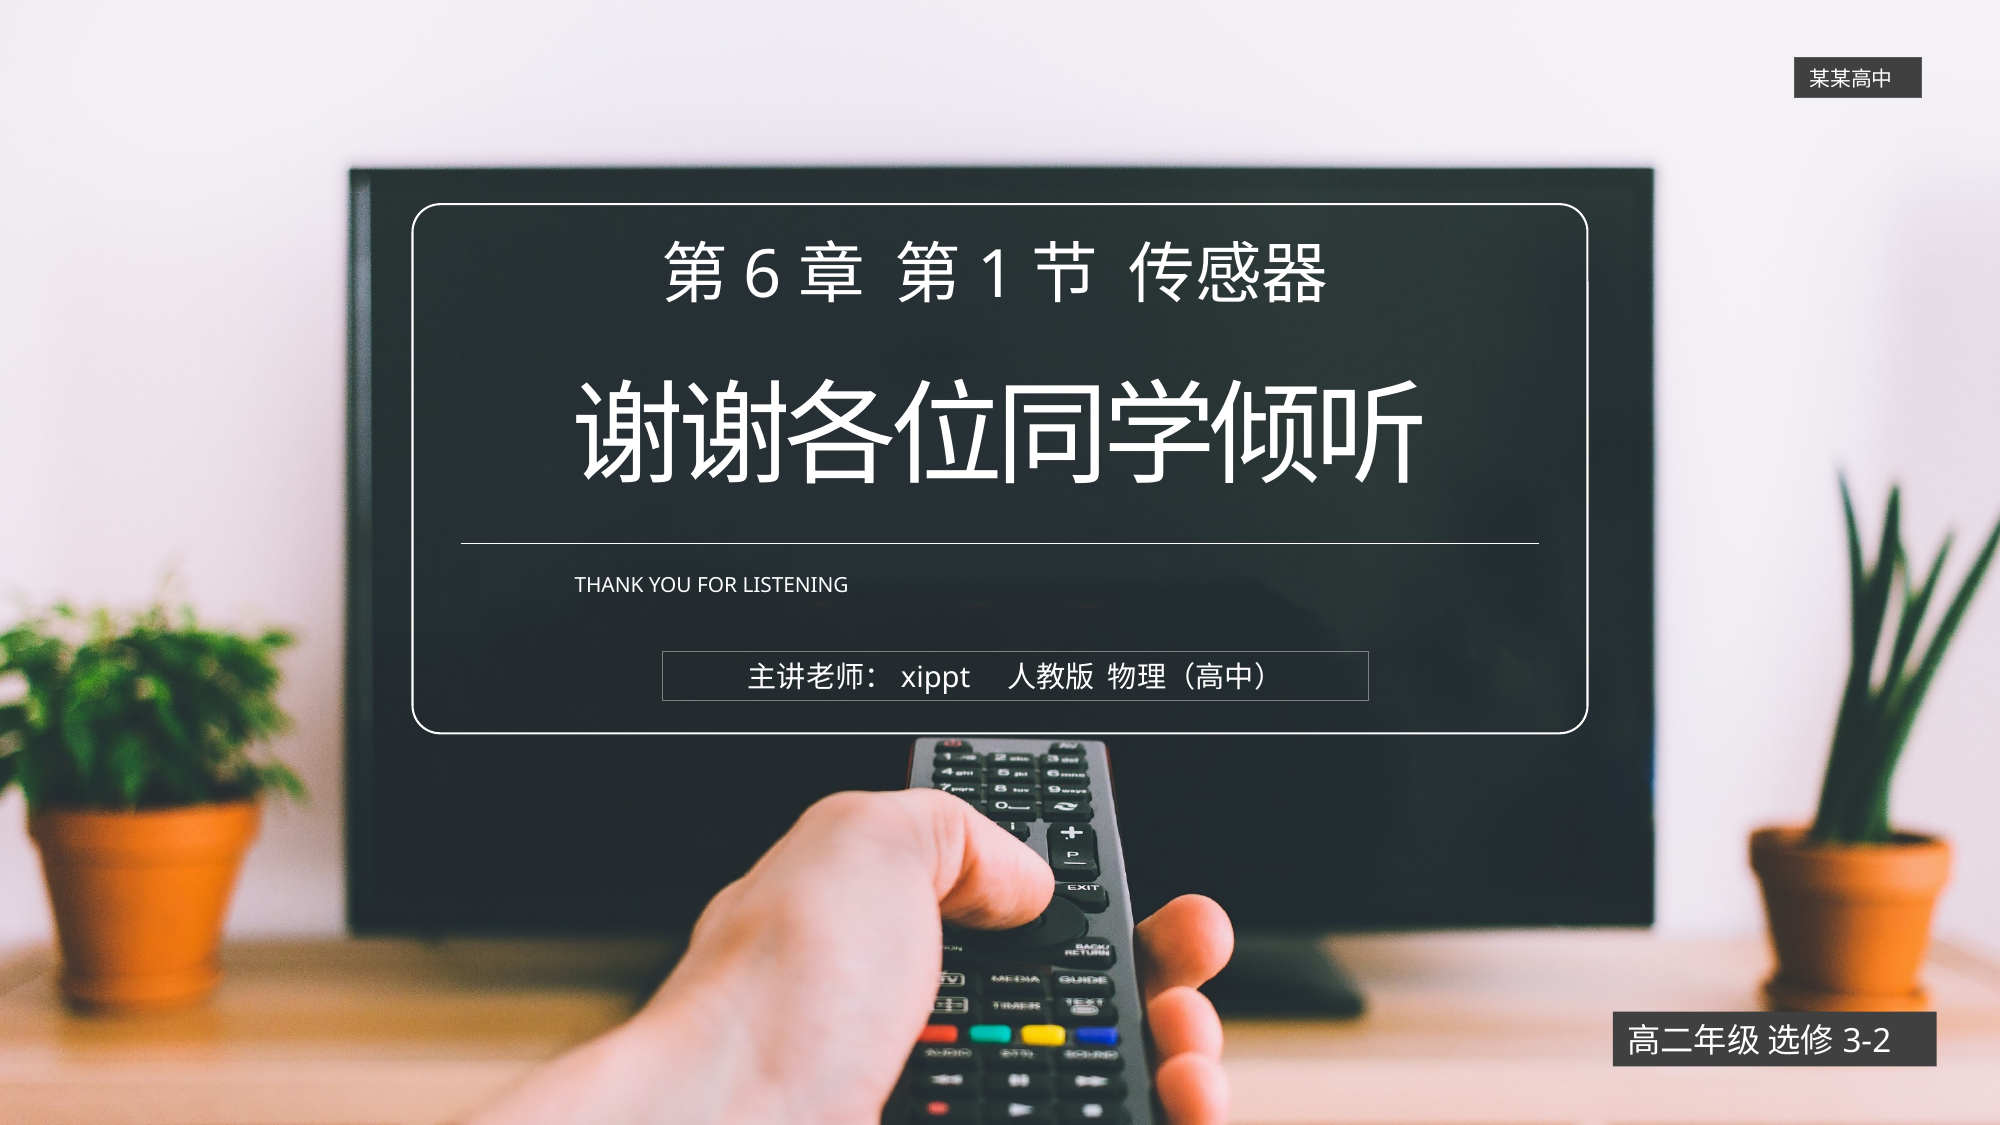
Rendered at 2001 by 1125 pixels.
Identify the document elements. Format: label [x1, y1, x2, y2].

picture [0, 0, 2000, 1125]
text_box [412, 223, 1588, 702]
